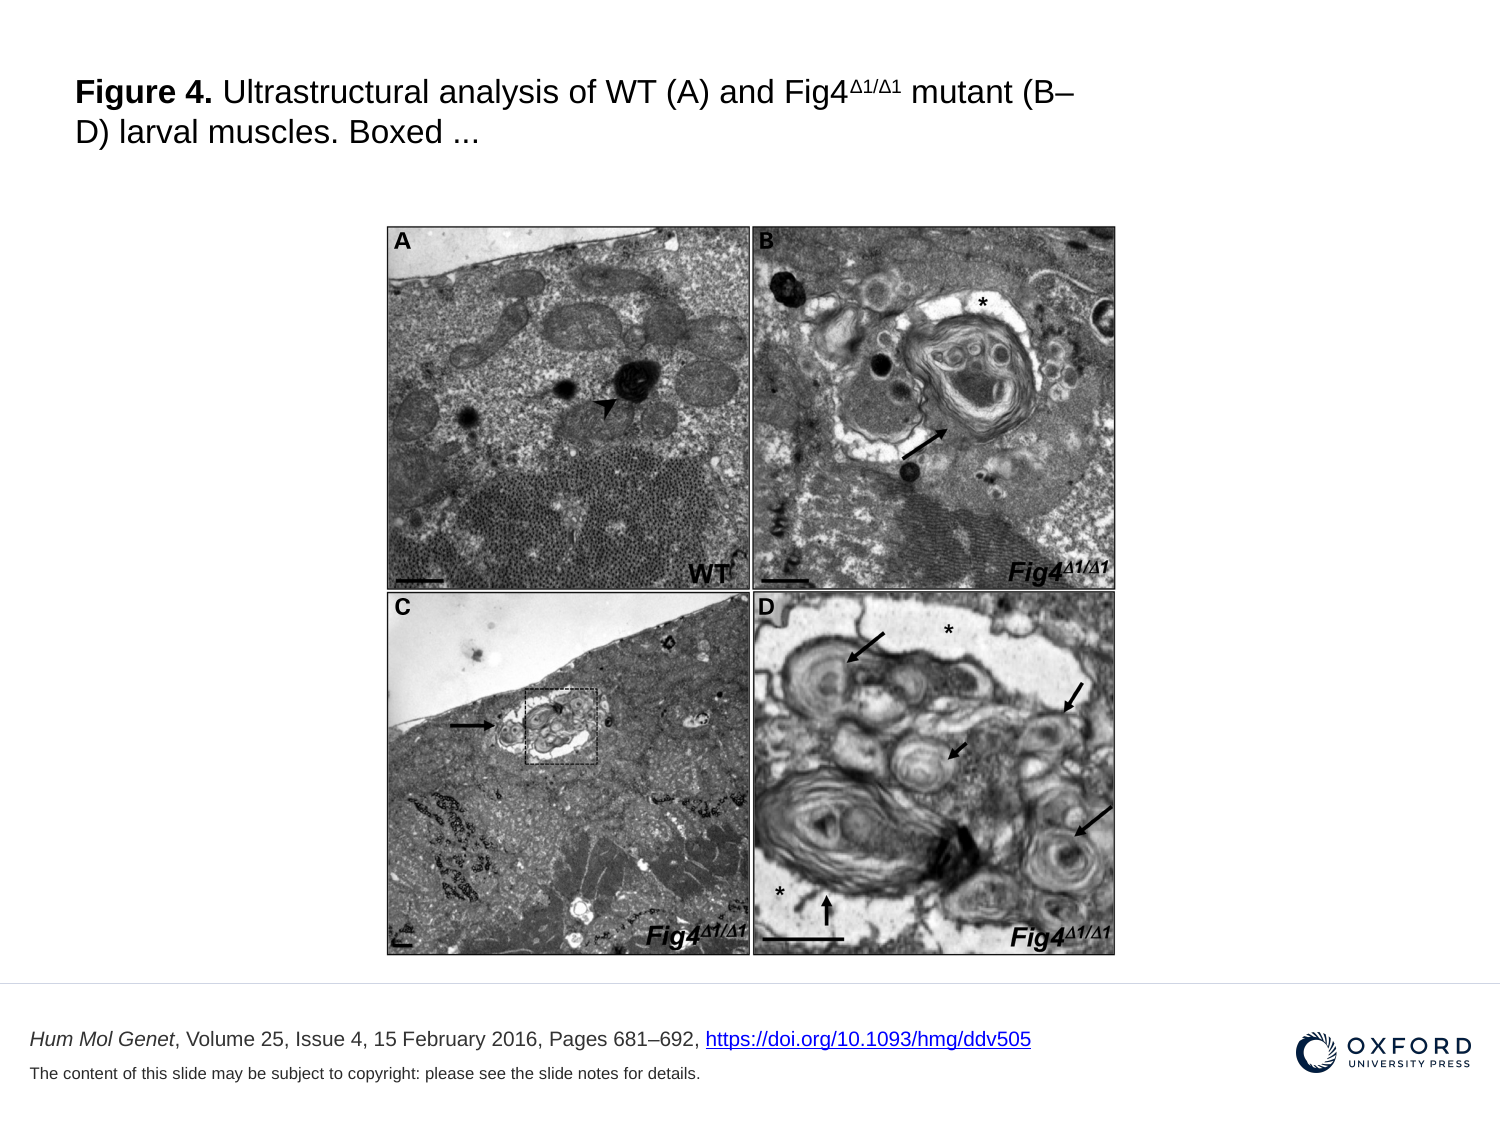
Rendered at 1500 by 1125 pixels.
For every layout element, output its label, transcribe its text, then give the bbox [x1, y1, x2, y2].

picture [1296, 1032, 1471, 1073]
picture [385, 224, 1117, 957]
title Figure 4. Ultrastructural analysis of WT (A) and Fig4Δ1/Δ1 mutant (B–D) larval muscles. Boxed ... [75, 69, 1078, 171]
footer Hum Mol Genet, Volume 25, Issue 4, 15 February 2016, Pages 681–692, https://doi.org/10.1093/hmg/ddv505 The content of this slide may be subject to copyright: please see the slide notes for details. [0, 983, 1260, 1125]
